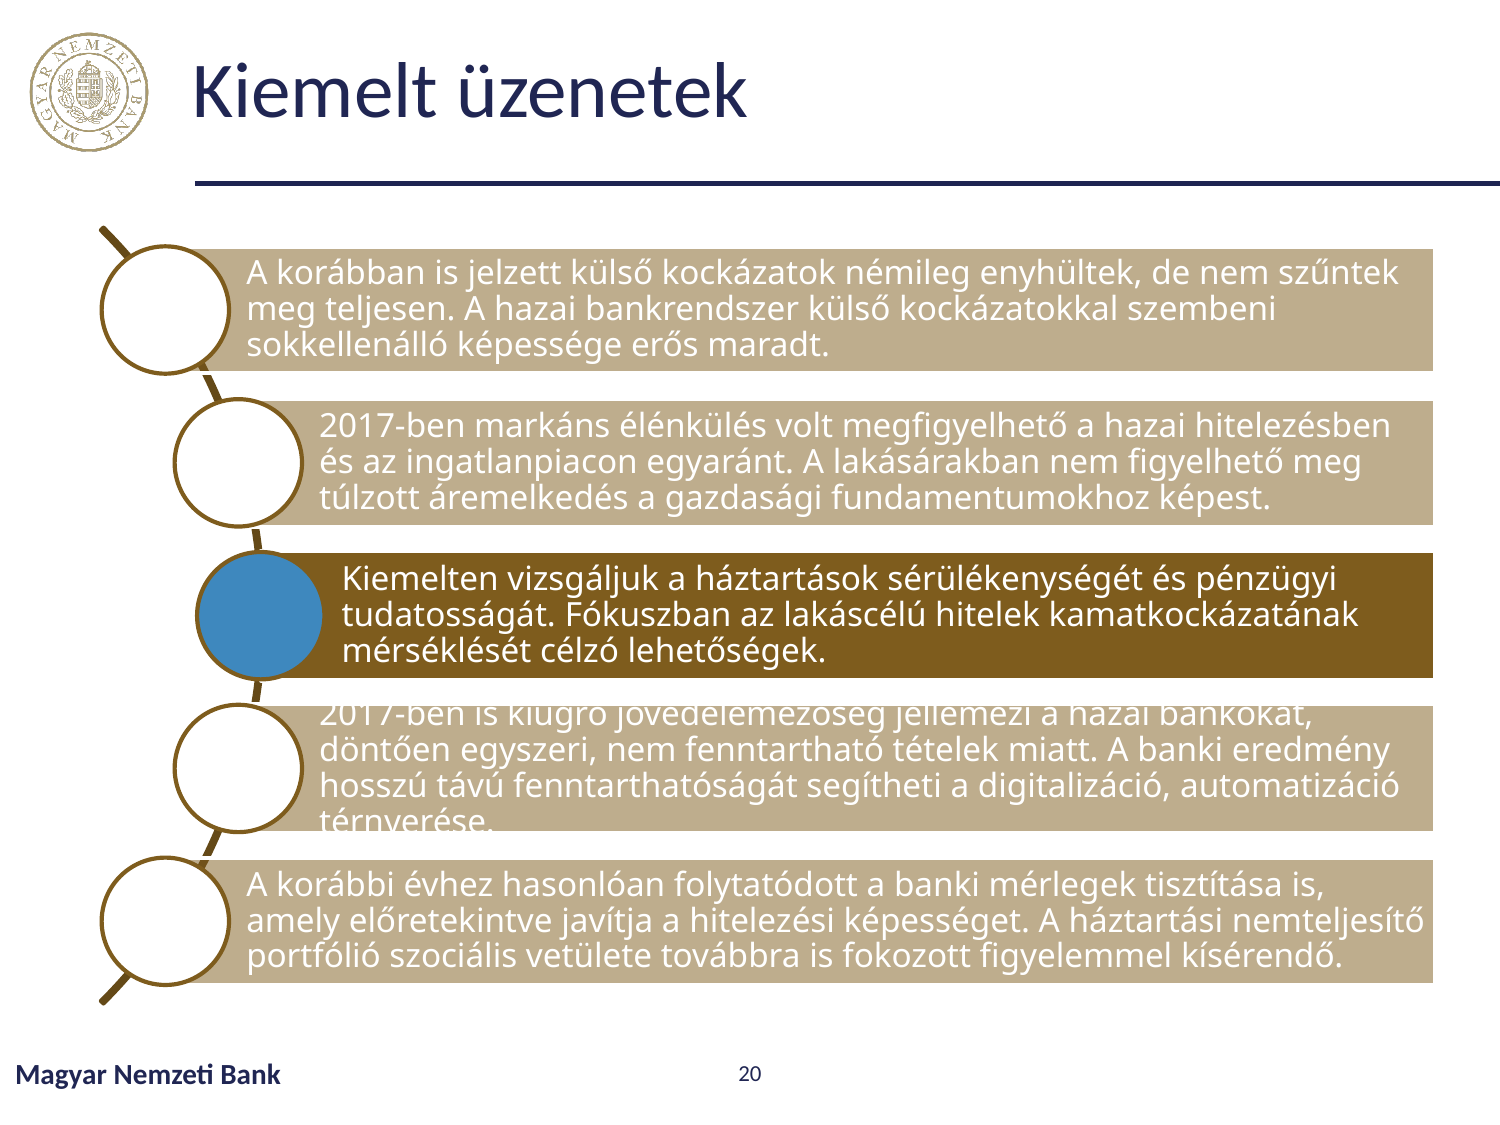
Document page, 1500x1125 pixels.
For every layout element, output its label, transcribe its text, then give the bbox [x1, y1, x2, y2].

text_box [88, 207, 1448, 1024]
title Kiemelt üzenetek [177, 29, 1406, 155]
footer Magyar Nemzeti Bank [0, 1042, 507, 1103]
slide_number 20 [581, 1042, 919, 1103]
picture [17, 21, 161, 165]
